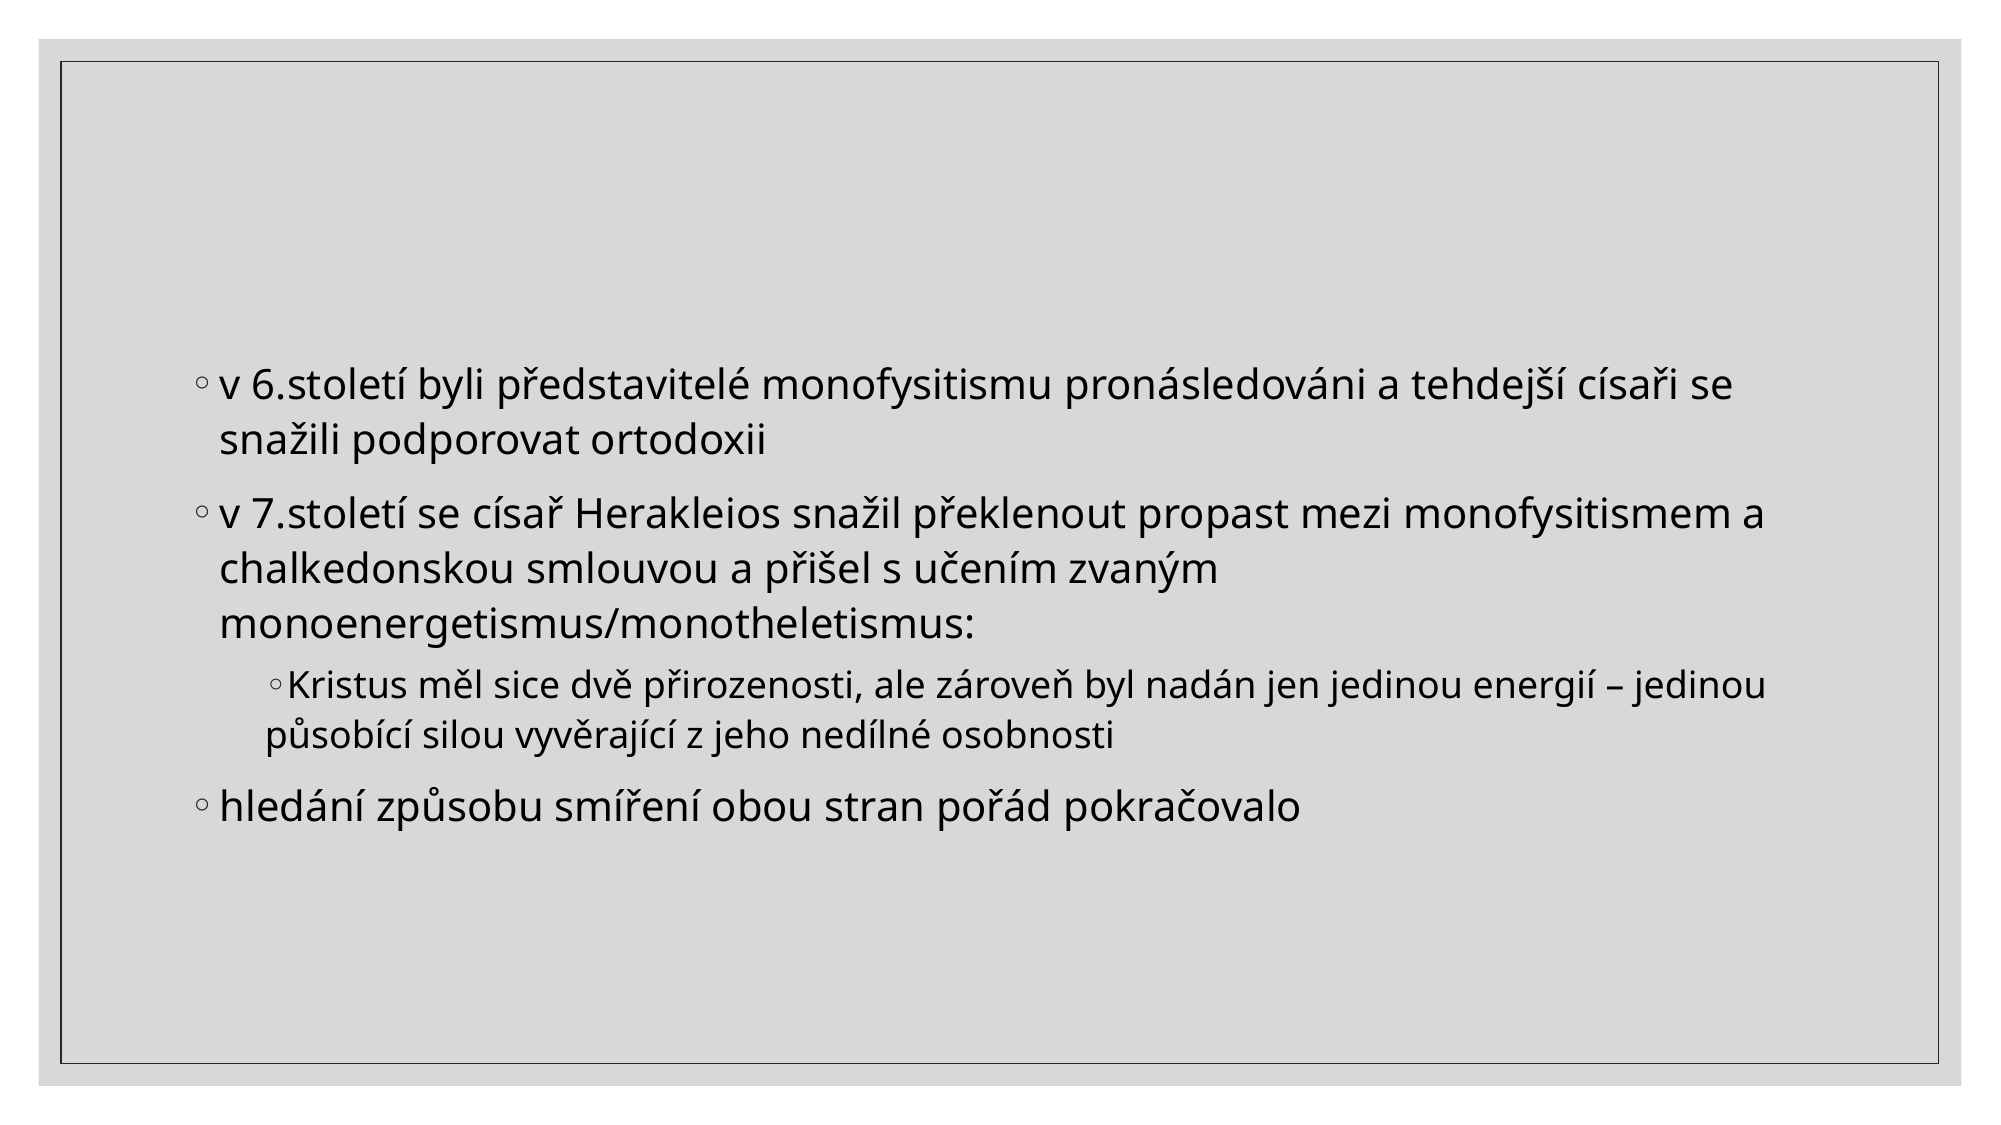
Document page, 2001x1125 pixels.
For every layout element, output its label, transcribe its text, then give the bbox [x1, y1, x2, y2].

list v 6.století byli představitelé monofysitismu pronásledováni a tehdejší císaři se snažili podporovat ortodoxii v 7.století se císař Herakleios snažil překlenout propast mezi monofysitismem a chalkedonskou smlouvou a přišel s učením zvaným monoenergetismus/monotheletismus: Kristus měl sice dvě přirozenosti, ale zároveň byl nadán jen jedinou energií – jedinou působící silou vyvěrající z jeho nedílné osobnosti hledání způsobu smíření obou stran pořád pokračovalo [174, 345, 1825, 977]
